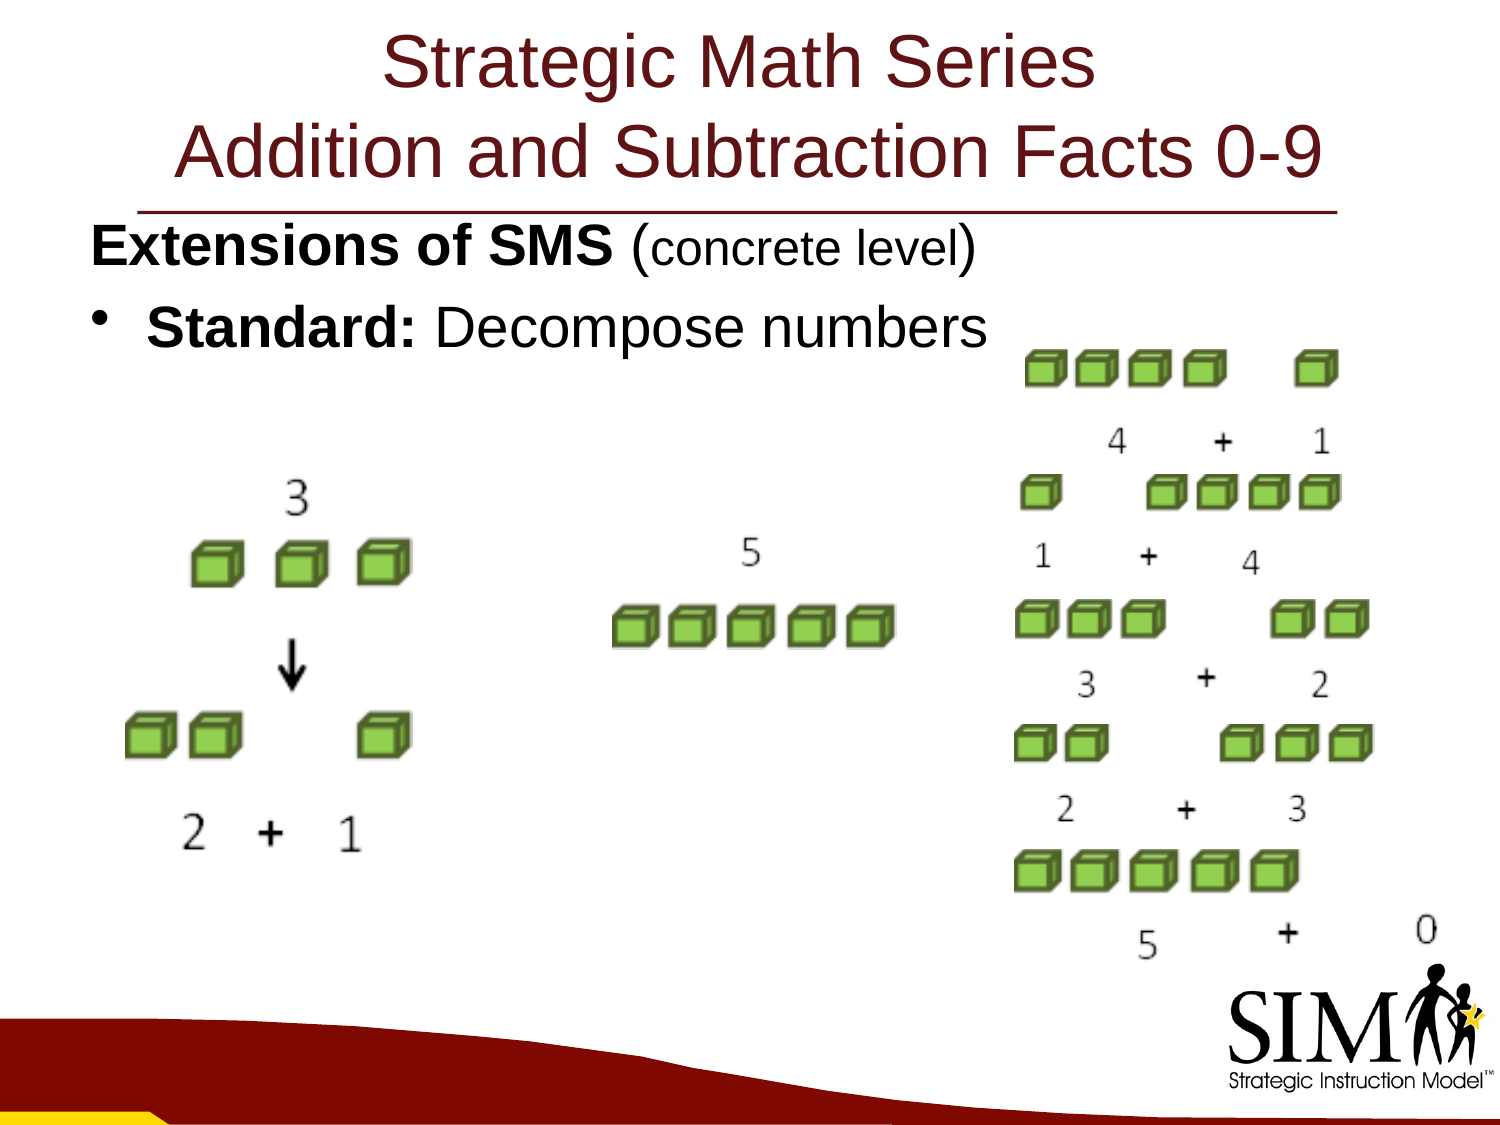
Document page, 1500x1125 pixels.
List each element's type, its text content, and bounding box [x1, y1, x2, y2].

picture [611, 512, 897, 650]
picture [1014, 724, 1376, 842]
title Strategic Math Series Addition and Subtraction Facts 0-9 [75, 45, 1425, 200]
picture [124, 449, 413, 896]
list Extensions of SMS (concrete level) Standard: Decompose numbers [75, 200, 1425, 1025]
picture [1014, 849, 1500, 1108]
picture [1015, 349, 1347, 594]
picture [1015, 599, 1372, 718]
